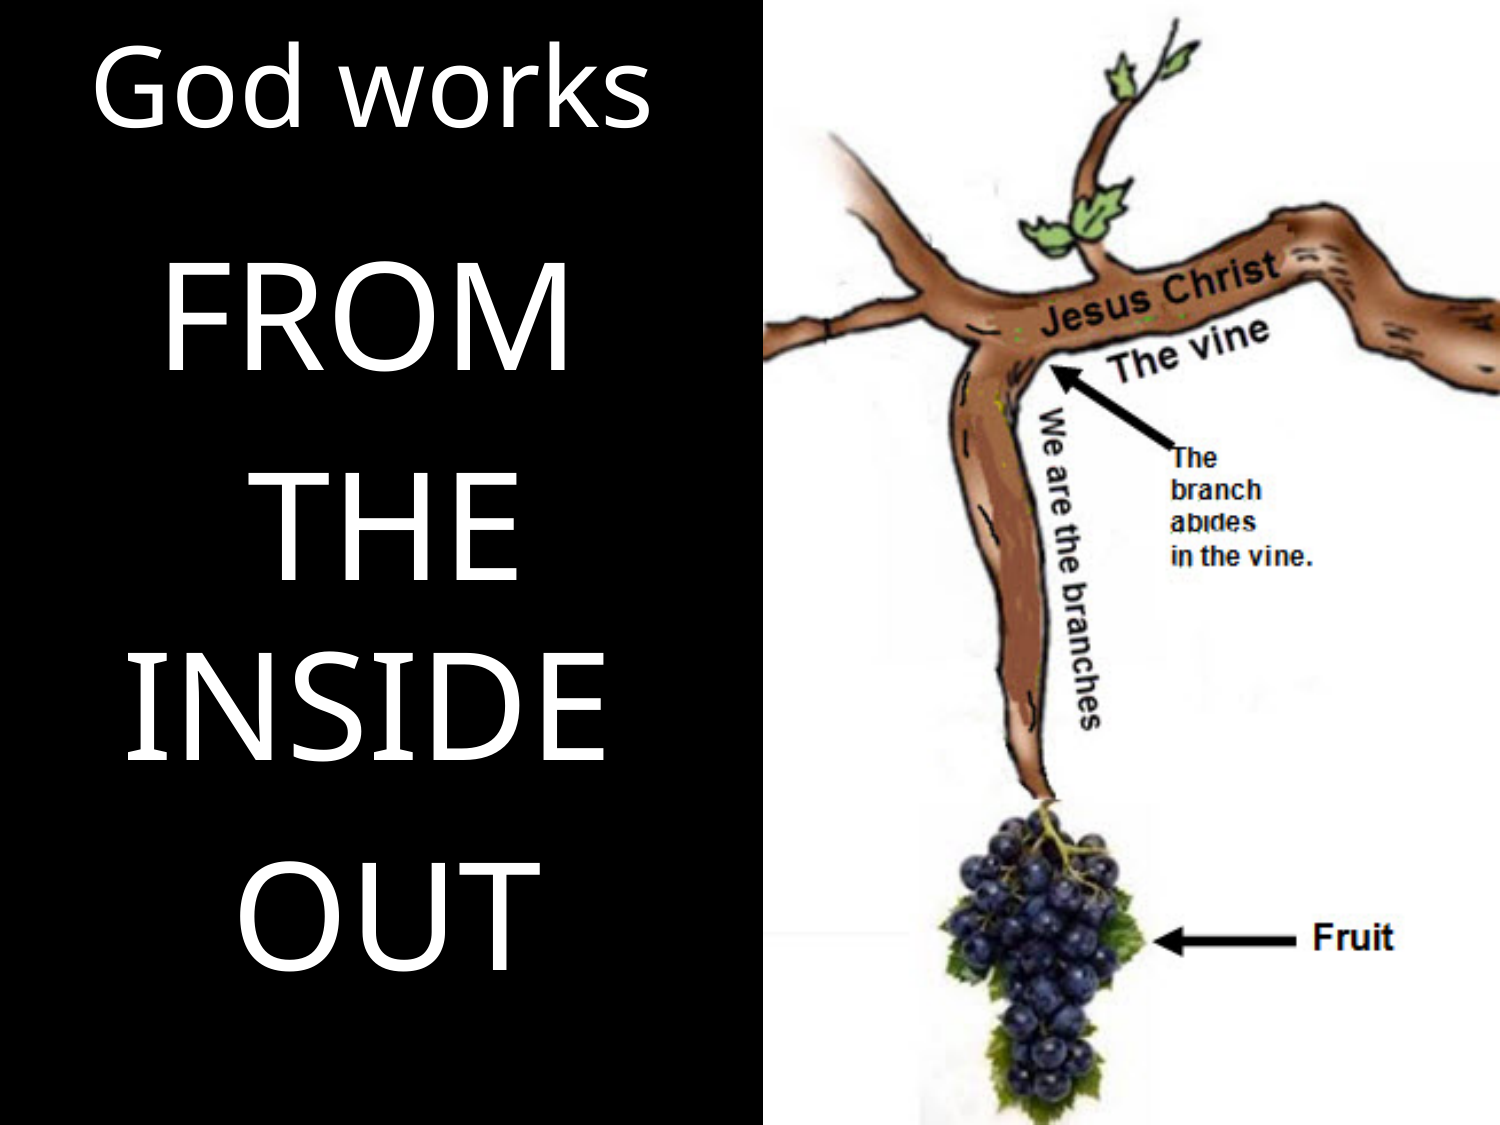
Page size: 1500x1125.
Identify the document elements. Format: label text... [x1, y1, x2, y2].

list God works FROM THE INSIDE OUT [2, 0, 761, 1125]
picture [763, 0, 1500, 1125]
